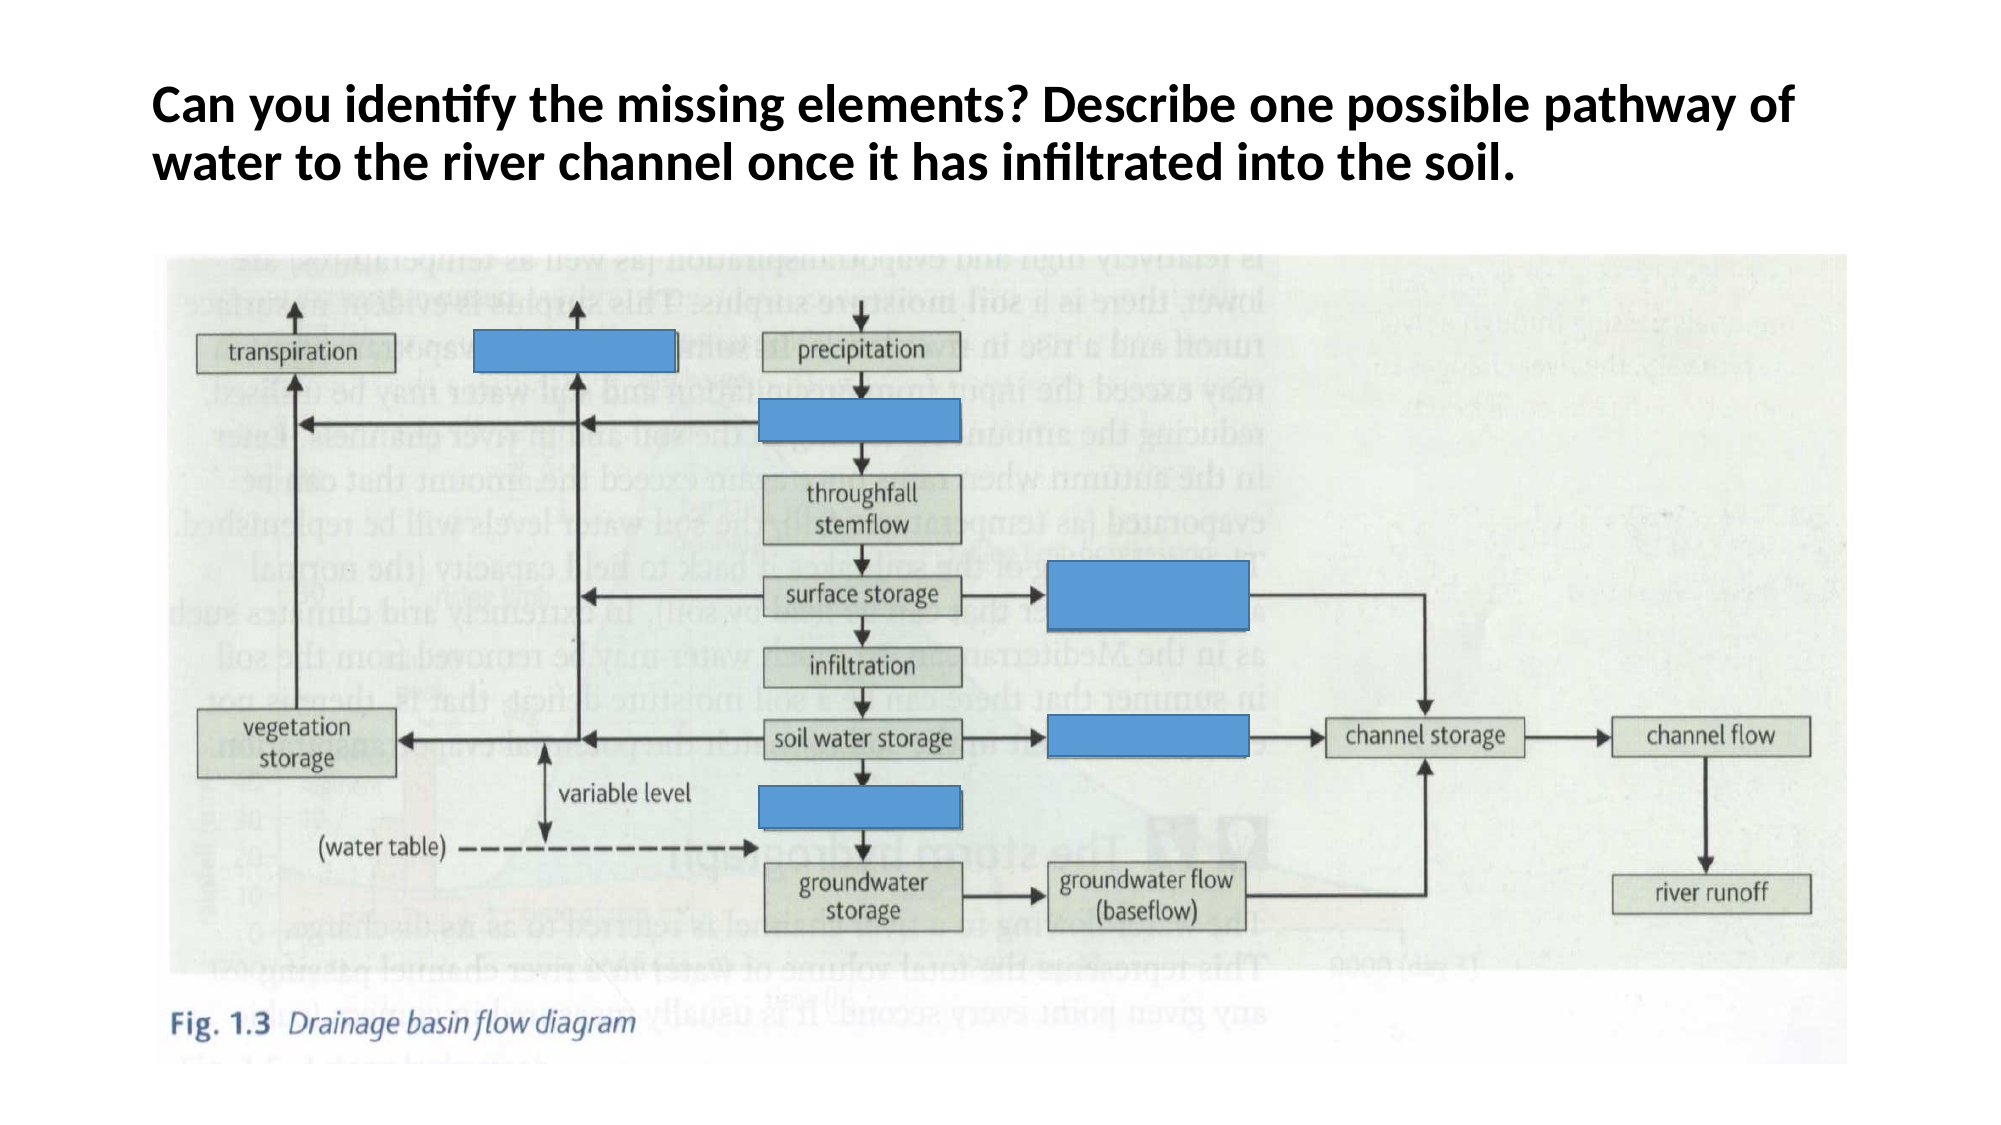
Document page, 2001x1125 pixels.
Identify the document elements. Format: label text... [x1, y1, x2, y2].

picture [153, 254, 1847, 1064]
title Can you identify the missing elements? Describe one possible pathway of water to the river channel once it has infiltrated into the soil. [137, 52, 1863, 215]
